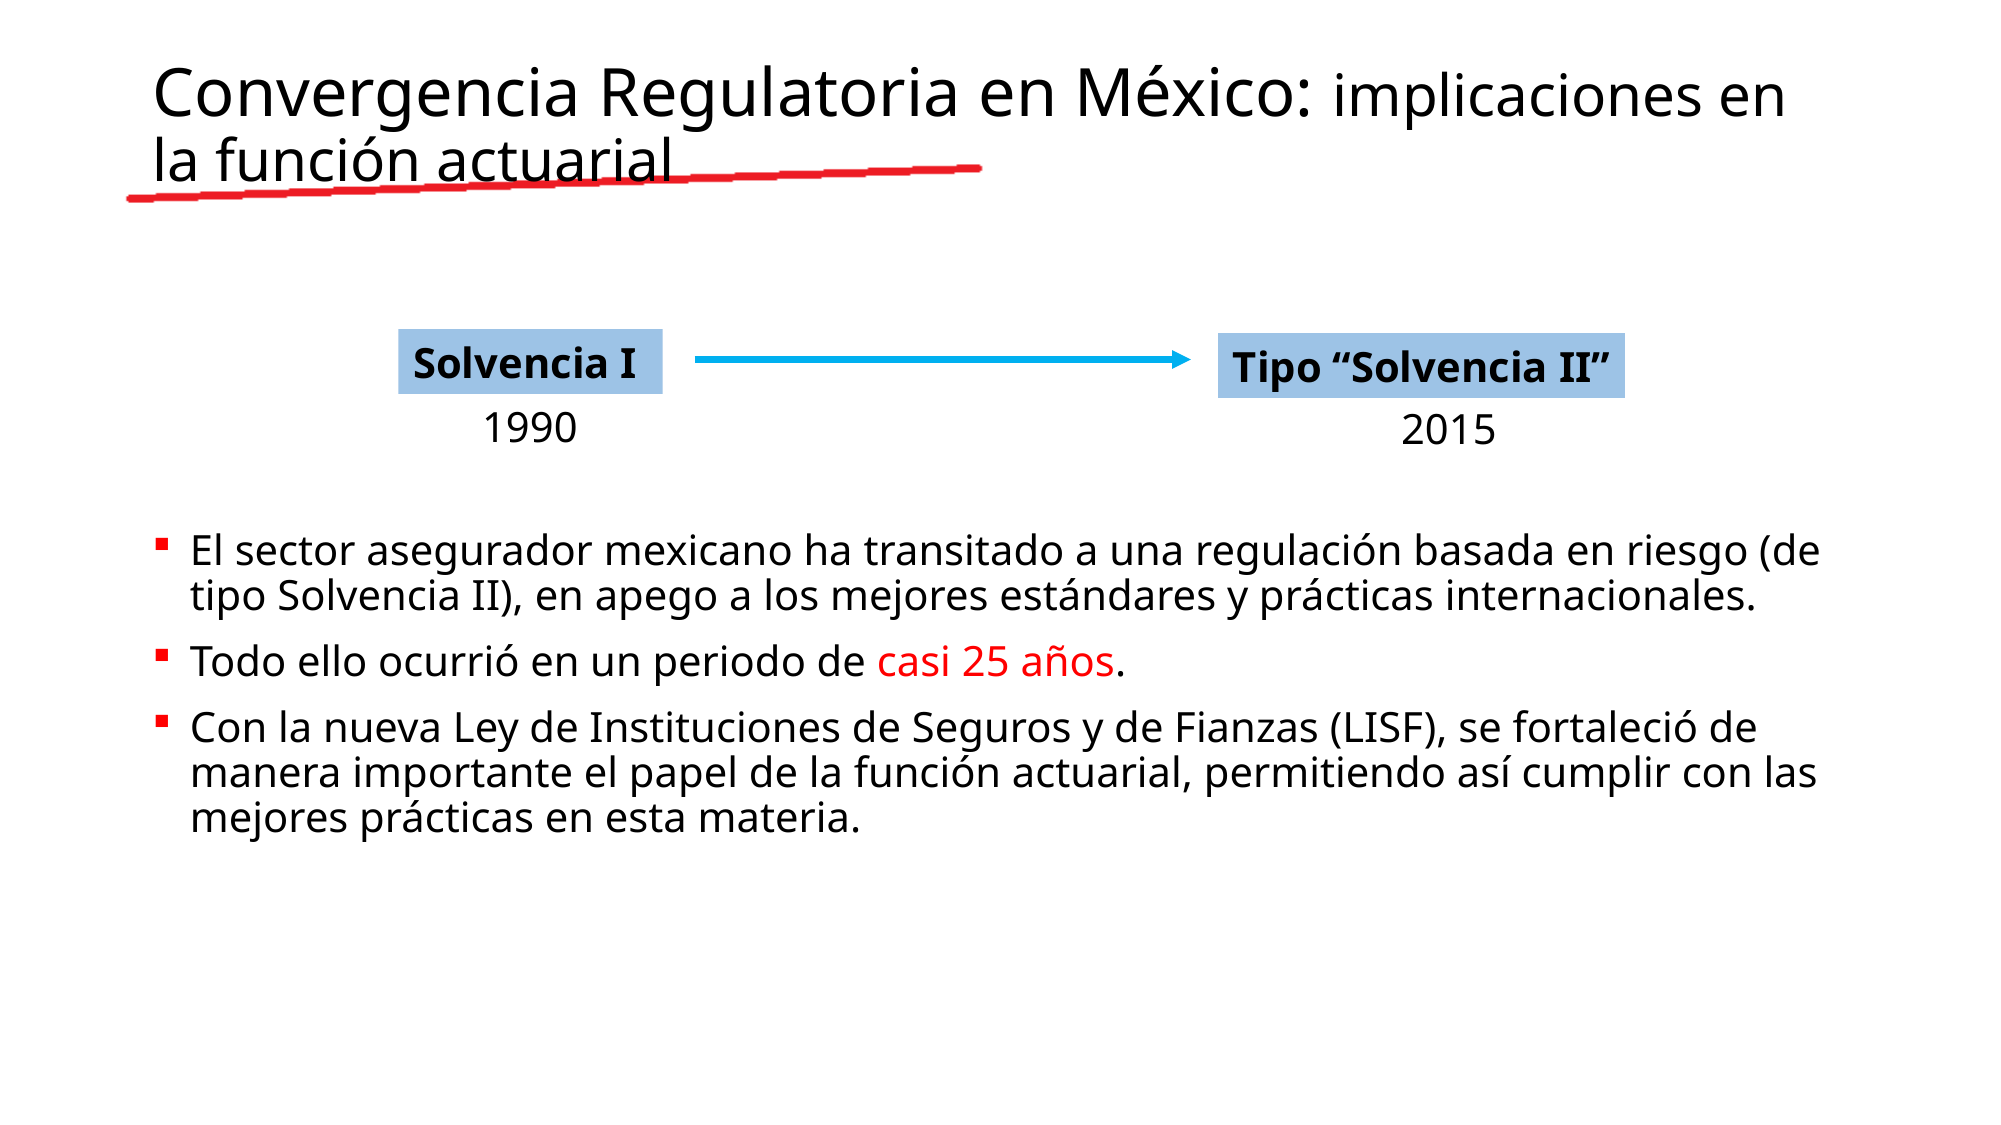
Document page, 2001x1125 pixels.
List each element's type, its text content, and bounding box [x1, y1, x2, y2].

list El sector asegurador mexicano ha transitado a una regulación basada en riesgo (de tipo Solvencia II), en apego a los mejores estándares y prácticas internacionales. Todo ello ocurrió en un periodo de casi 25 años. Con la nueva Ley de Instituciones de Seguros y de Fianzas (LISF), se fortaleció de manera importante el papel de la función actuarial, permitiendo así cumplir con las mejores prácticas en esta materia. [137, 522, 1863, 956]
text_box Tipo “Solvencia II” [1218, 333, 1625, 398]
text_box Solvencia I [398, 329, 663, 394]
text_box 1990 [467, 393, 593, 459]
text_box Convergencia Regulatoria en México: implicaciones en la función actuarial [137, 44, 1863, 209]
picture [91, 152, 1027, 230]
text_box 2015 [1386, 395, 1512, 461]
